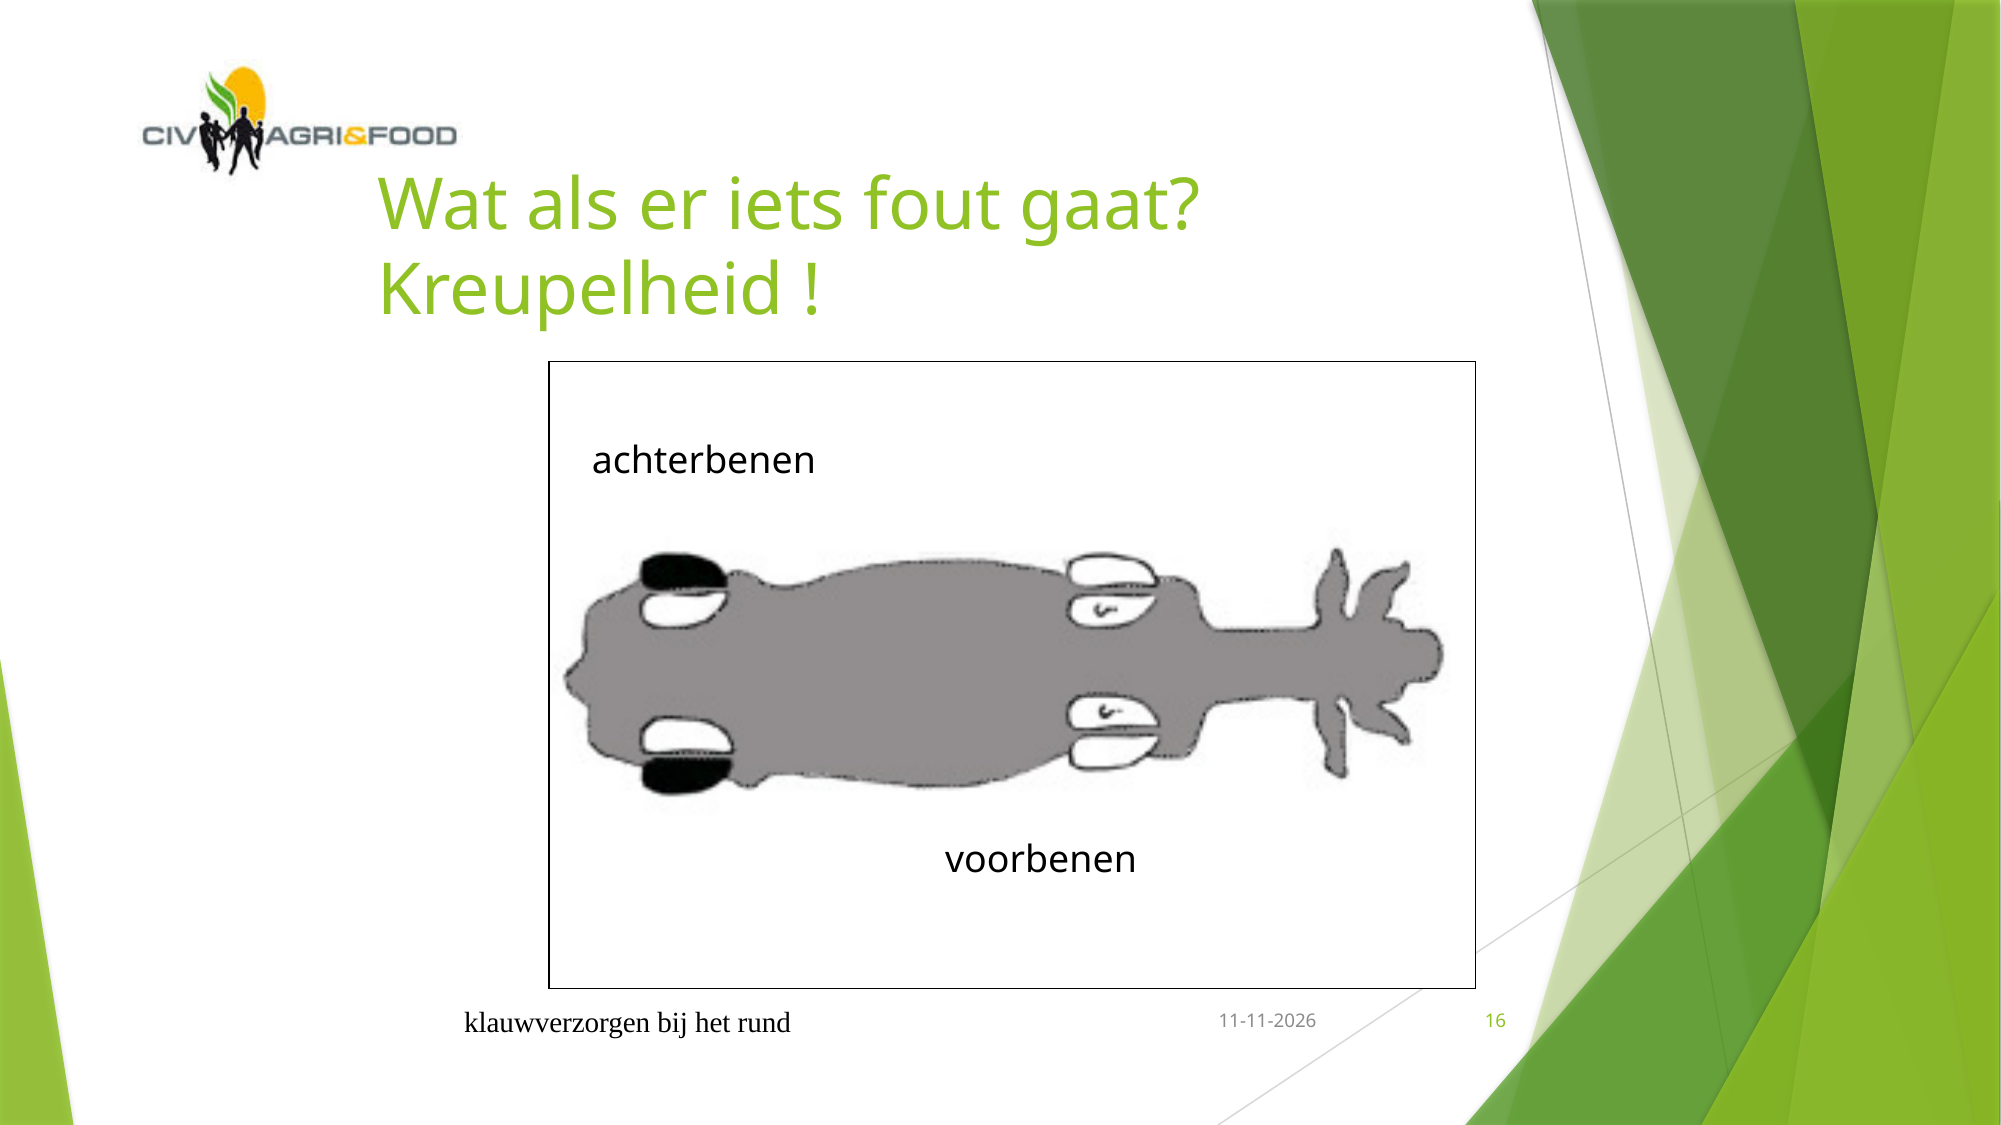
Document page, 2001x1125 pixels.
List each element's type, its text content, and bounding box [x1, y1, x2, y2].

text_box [549, 361, 1488, 989]
slide_number 16 [1409, 991, 1522, 1051]
footer klauwverzorgen bij het rund [111, 991, 1145, 1051]
title Wat als er iets fout gaat? Kreupelheid ! [362, 149, 1638, 338]
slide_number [1181, 997, 1332, 1051]
picture [137, 59, 463, 187]
